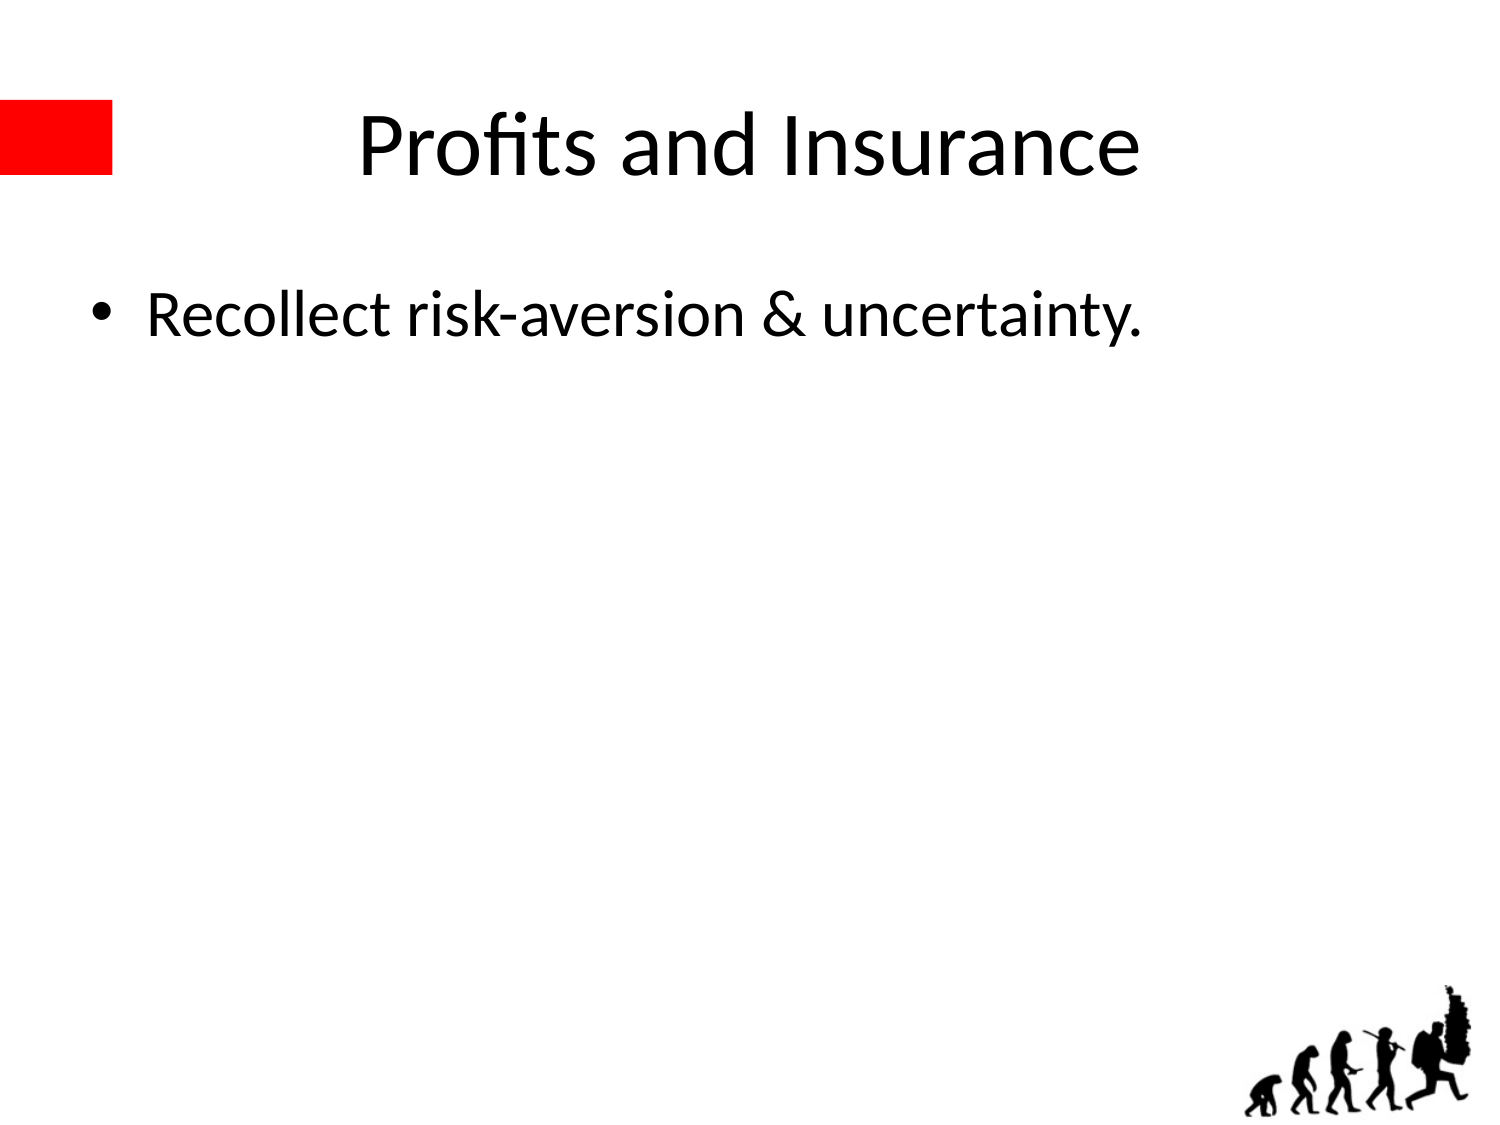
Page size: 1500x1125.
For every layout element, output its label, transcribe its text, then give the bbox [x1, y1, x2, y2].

picture [1227, 985, 1472, 1120]
title Profits and Insurance [75, 45, 1425, 233]
list Recollect risk-aversion & uncertainty. [75, 262, 1425, 1005]
